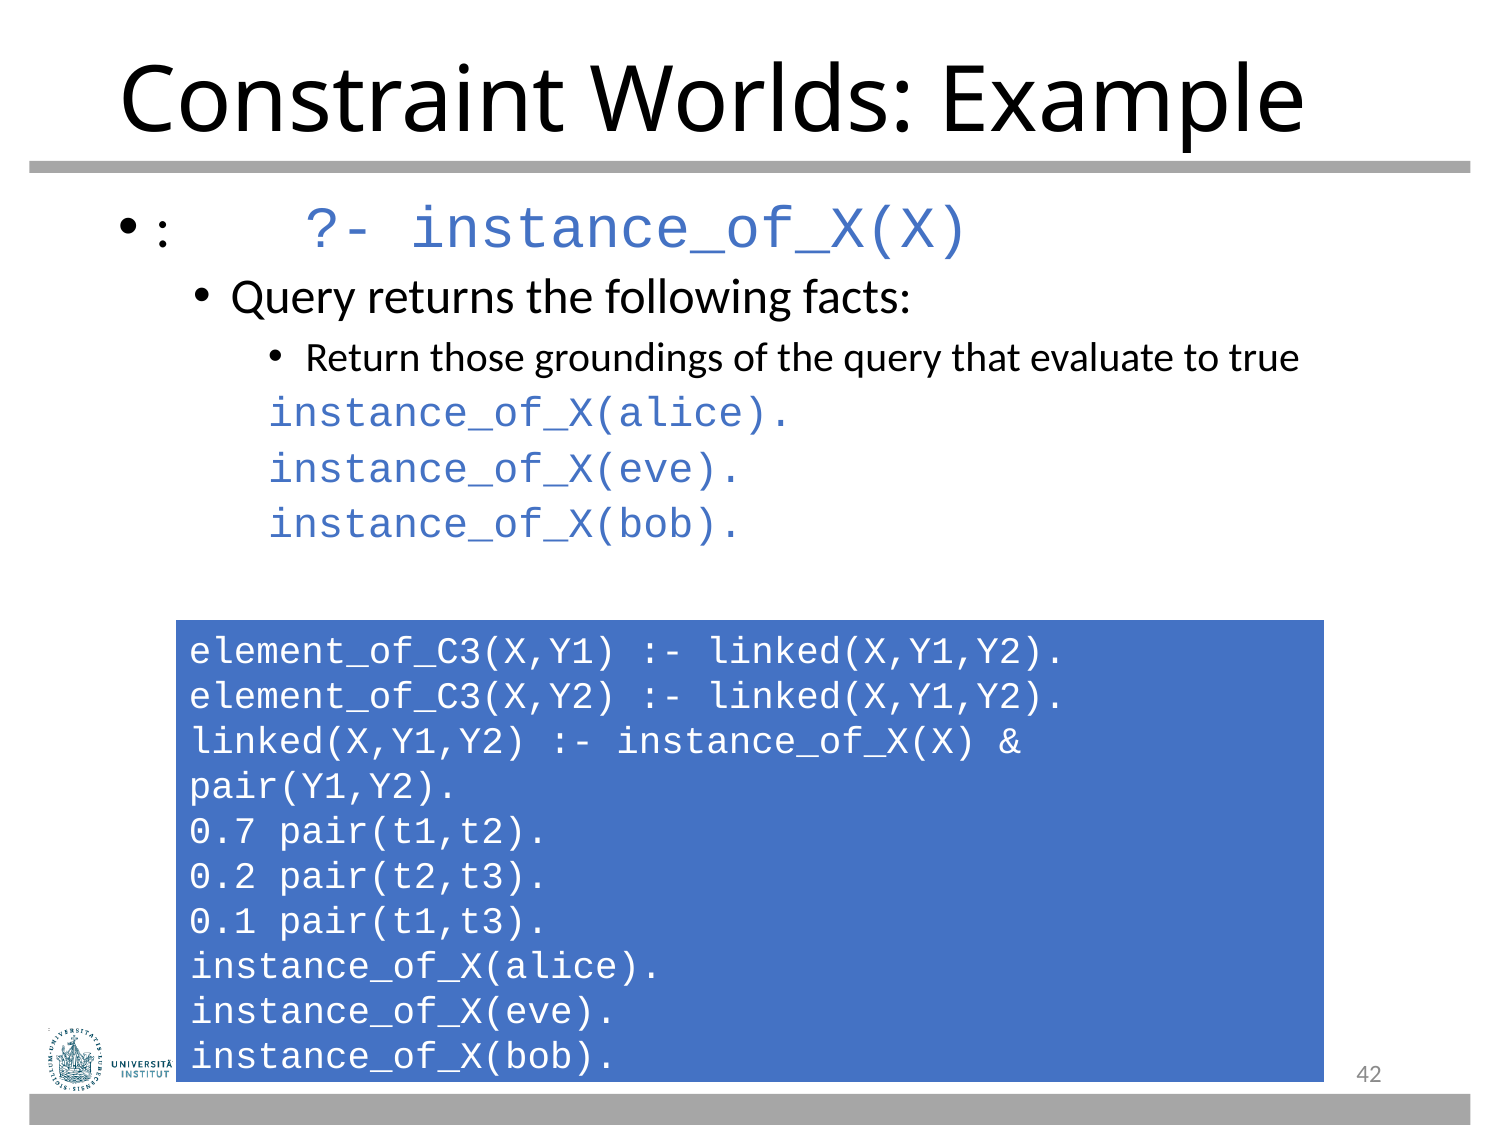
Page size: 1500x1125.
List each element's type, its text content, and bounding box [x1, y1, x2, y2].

slide_number 42 [1059, 1042, 1397, 1103]
text_box element_of_C3(X,Y1) :- linked(X,Y1,Y2). element_of_C3(X,Y2) :- linked(X,Y1,Y2). linked(X,Y1,Y2) :- instance_of_X(X) & pair(Y1,Y2). 0.7 pair(t1,t2). 0.2 pair(t2,t3). 0.1 pair(t1,t3). instance_of_X(alice). instance_of_X(eve). instance_of_X(bob). [173, 617, 1327, 1085]
title Constraint Worlds: Example [103, 42, 1397, 161]
